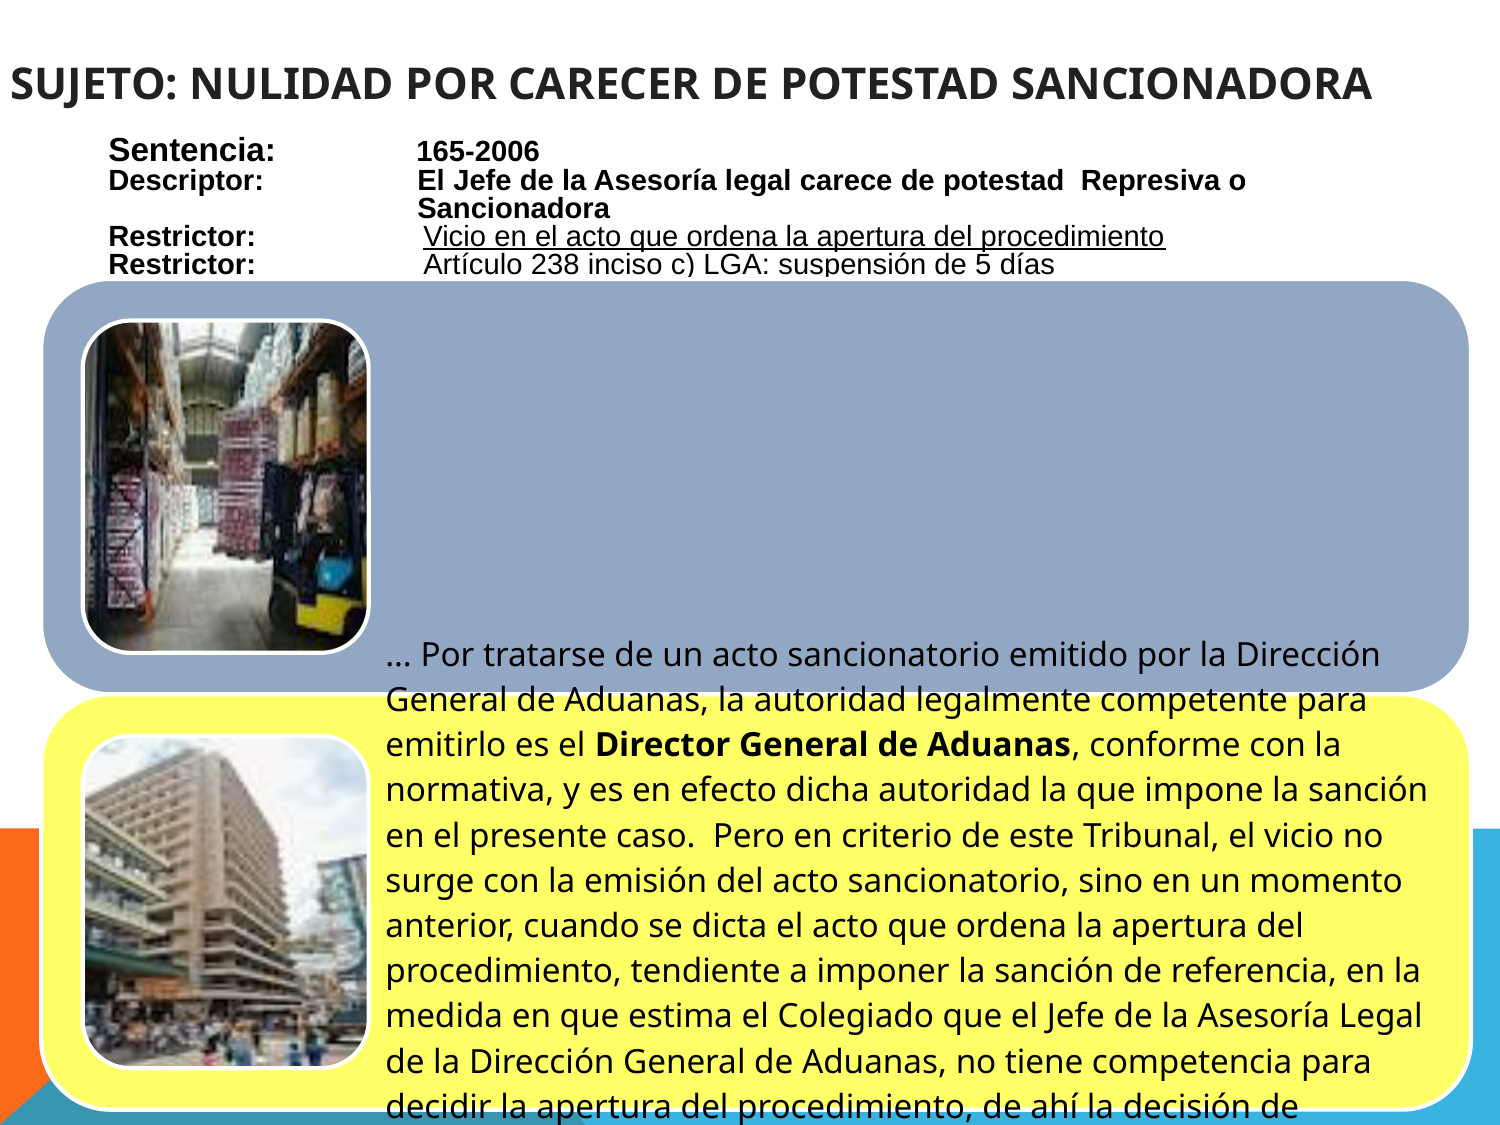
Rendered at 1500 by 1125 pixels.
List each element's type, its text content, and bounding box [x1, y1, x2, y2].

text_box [40, 278, 1472, 1110]
title Sujeto: Nulidad por carecer de potestad sancionadora [0, 35, 1496, 129]
text_box Sentencia: 165-2006 Descriptor: El Jefe de la Asesoría legal carece de potestad Represiva o Sancionadora Restrictor: Vicio en el acto que ordena la apertura del procedimiento Restrictor: Artículo 238 inciso c) LGA: suspensión de 5 días [93, 128, 1477, 288]
